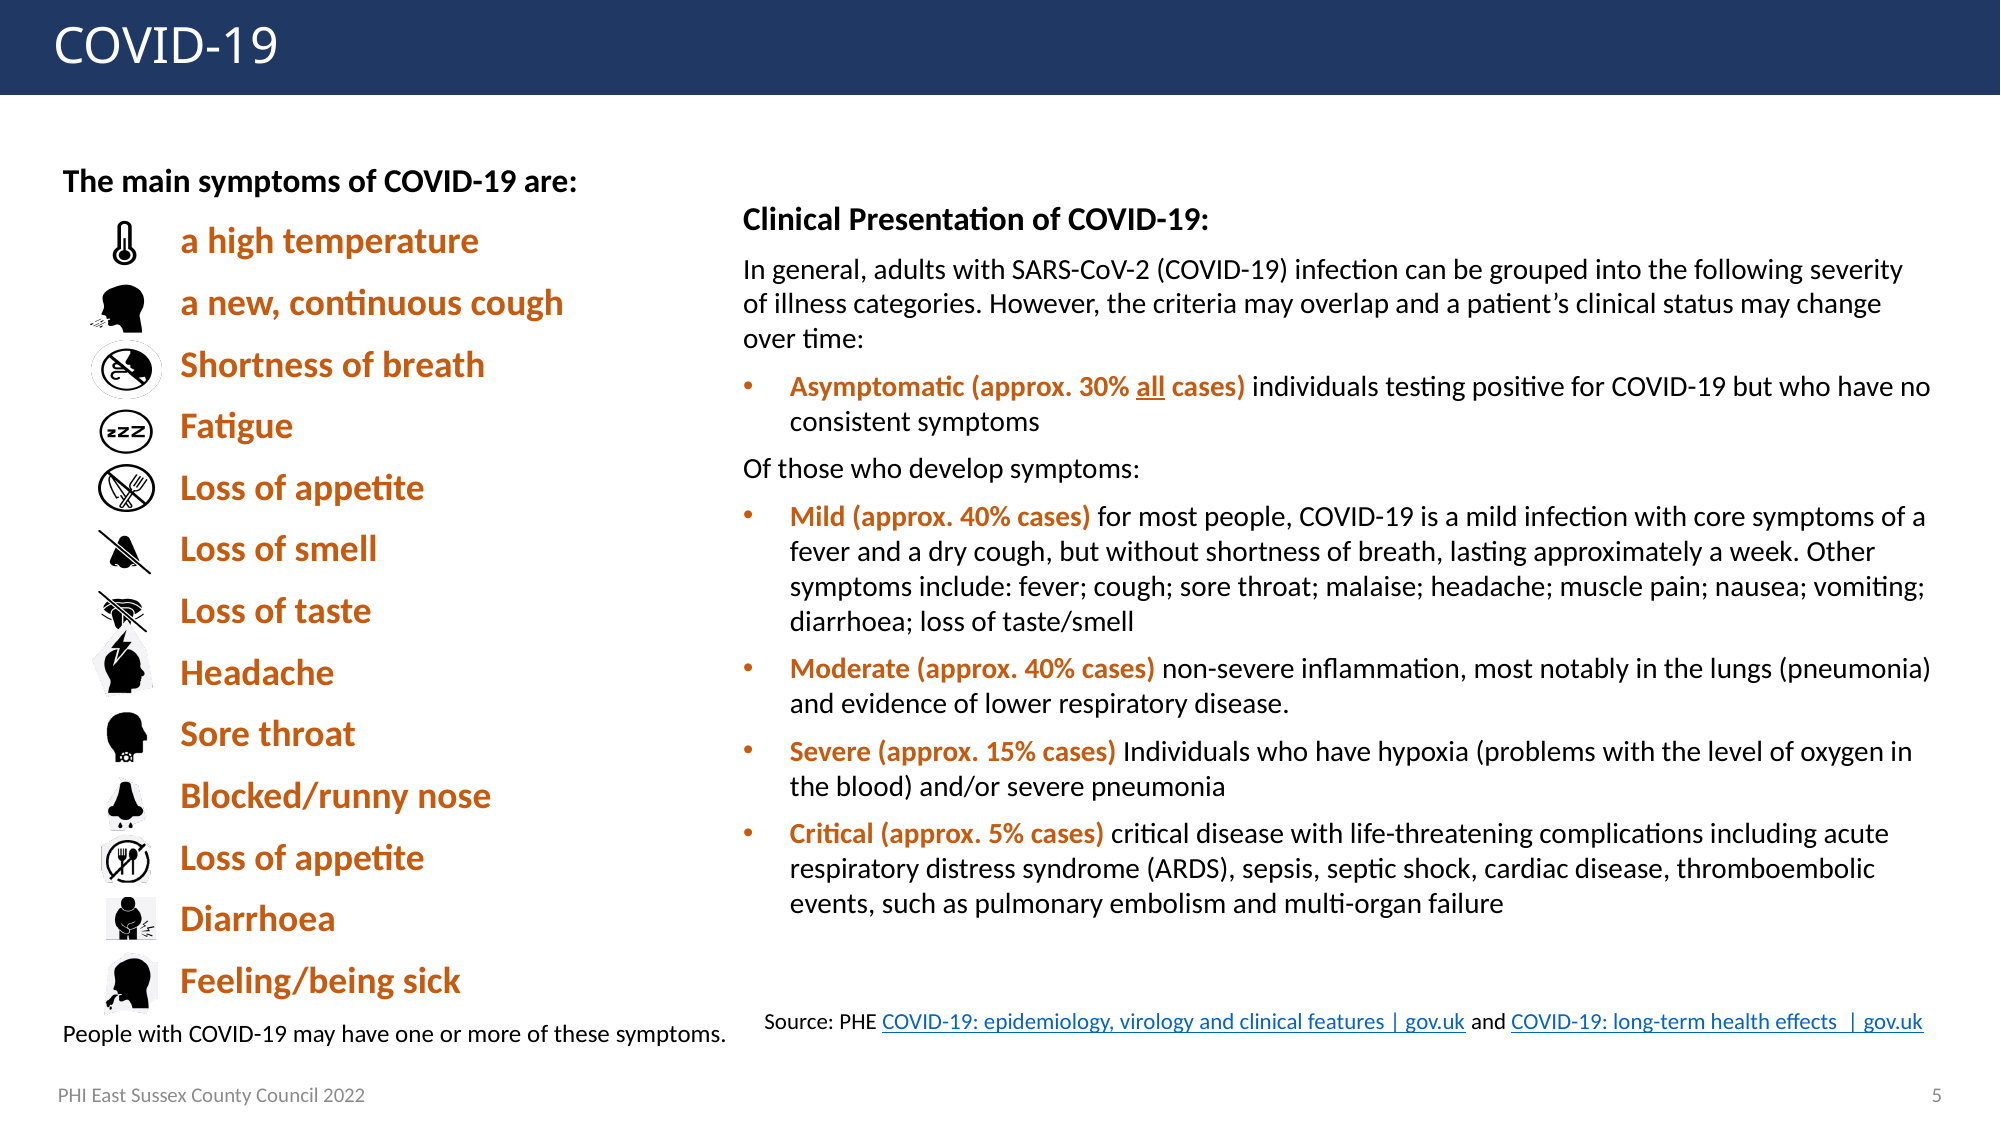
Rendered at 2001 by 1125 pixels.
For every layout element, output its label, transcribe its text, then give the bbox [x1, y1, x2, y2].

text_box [78, 219, 162, 1021]
slide_number 5 [1827, 1064, 1943, 1125]
text_box The main symptoms of COVID-19 are: a high temperature a new, continuous cough Shortness of breath Fatigue Loss of appetite Loss of smell Loss of taste Headache Sore throat Blocked/runny nose Loss of appetite Diarrhoea Feeling/being sick People with COVID-19 may have one or more of these symptoms. [48, 152, 759, 1055]
text_box Clinical Presentation of COVID-19: In general, adults with SARS-CoV-2 (COVID-19) infection can be grouped into the following severity of illness categories. However, the criteria may overlap and a patient’s clinical status may change over time: Asymptomatic (approx. 30% all cases) individuals testing positive for COVID-19 but who have no consistent symptoms Of those who develop symptoms: Mild (approx. 40% cases) for most people, COVID-19 is a mild infection with core symptoms of a fever and a dry cough, but without shortness of breath, lasting approximately a week. Other symptoms include: fever; cough; sore throat; malaise; headache; muscle pain; nausea; vomiting; diarrhoea; loss of taste/smell Moderate (approx. 40% cases) non-severe inflammation, most notably in the lungs (pneumonia) and evidence of lower respiratory disease. Severe (approx. 15% cases) Individuals who have hypoxia (problems with the level of oxygen in the blood) and/or severe pneumonia Critical (approx. 5% cases) critical disease with life-threatening complications including acute respiratory distress syndrome (ARDS), sepsis, septic shock, cardiac disease, thromboembolic events, such as pulmonary embolism and multi-organ failure [728, 190, 1948, 927]
title COVID-19 [0, 0, 2000, 95]
footer PHI East Sussex County Council 2022 [57, 1064, 675, 1125]
text_box Source: PHE COVID-19: epidemiology, virology and clinical features | gov.uk and COVID-19: long-term health effects | gov.uk [740, 999, 1948, 1042]
